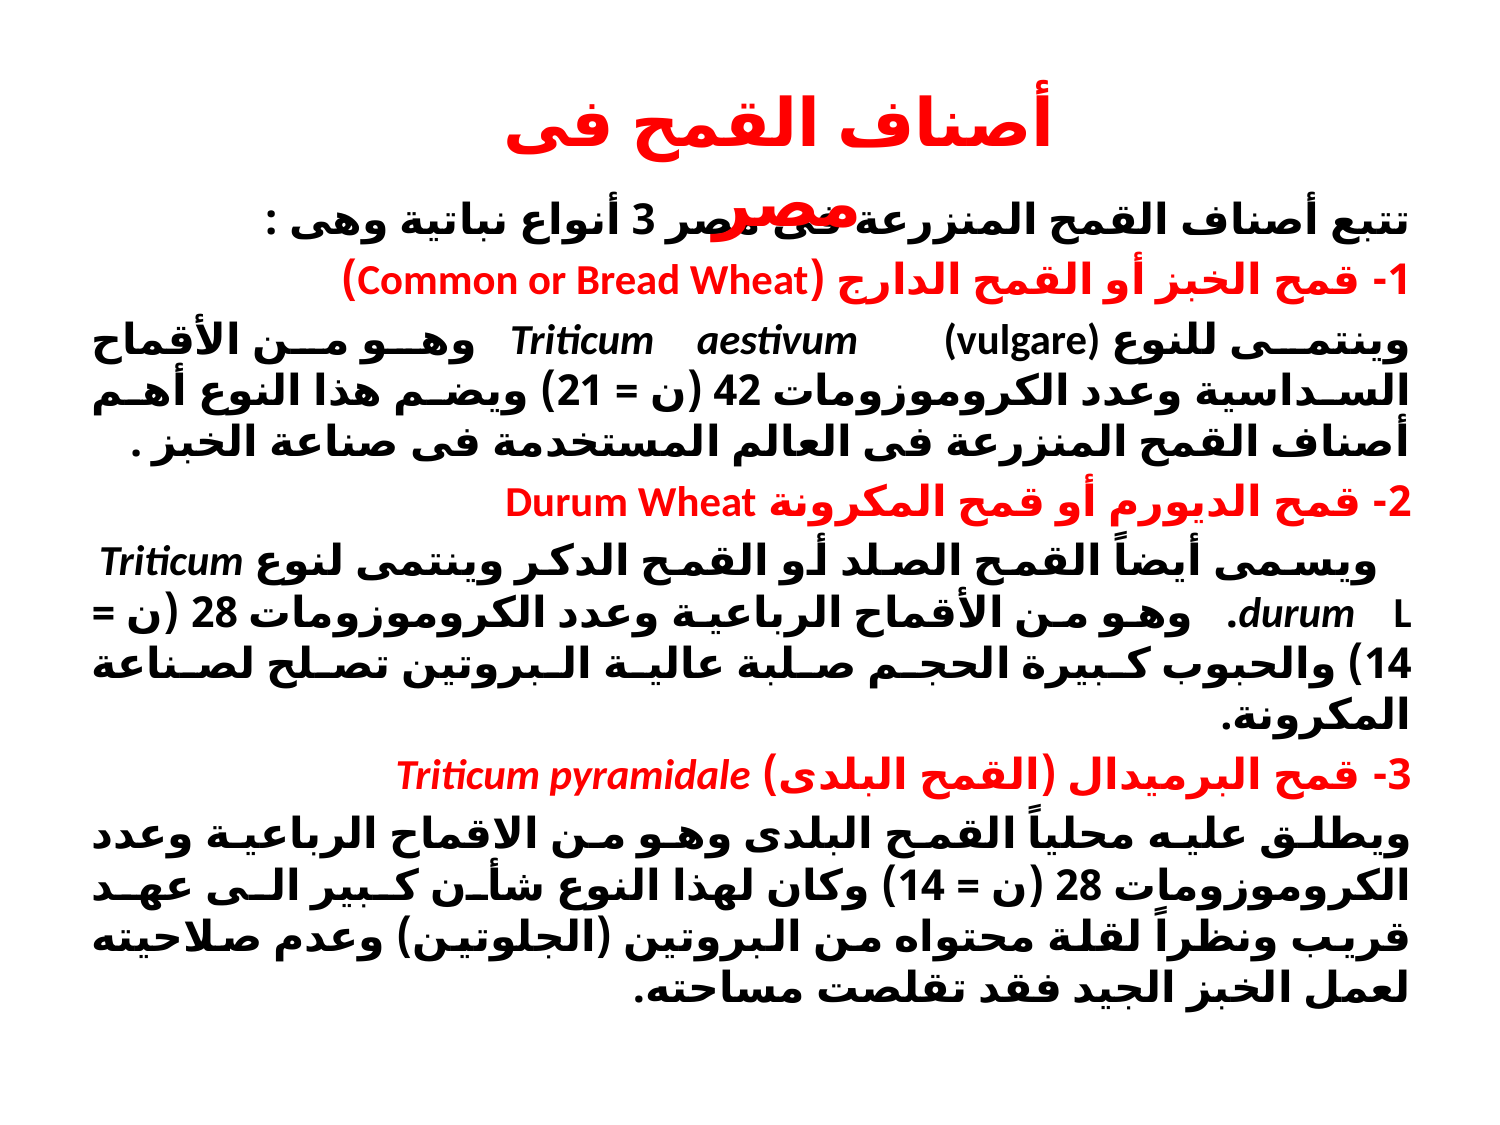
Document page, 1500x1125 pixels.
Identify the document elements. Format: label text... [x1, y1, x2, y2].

list تتبع أصناف القمح المنزرعة فى مصر 3 أنواع نباتية وهى : 1- قمح الخبز أو القمح الدارج (Common or Bread Wheat) وينتمى للنوع Triticum aestivum (vulgare) وهو من الأقماح السداسية وعدد الكروموزومات 42 (ن = 21) ويضم هذا النوع أهم أصناف القمح المنزرعة فى العالم المستخدمة فى صناعة الخبز . 2- قمح الديورم أو قمح المكرونة Durum Wheat ويسمى أيضاً القمح الصلد أو القمح الدكر وينتمى لنوع Triticum durum L. وهو من الأقماح الرباعية وعدد الكروموزومات 28 (ن = 14) والحبوب كبيرة الحجم صلبة عالية البروتين تصلح لصناعة المكرونة. 3- قمح البرميدال (القمح البلدى) Triticum pyramidale ويطلق عليه محلياً القمح البلدى وهو من الاقماح الرباعية وعدد الكروموزومات 28 (ن = 14) وكان لهذا النوع شأن كبير الى عهد قريب ونظراً لقلة محتواه من البروتين (الجلوتين) وعدم صلاحيته لعمل الخبز الجيد فقد تقلصت مساحته. [76, 184, 1427, 1035]
text_box أصناف القمح فى مصر [472, 72, 1086, 247]
